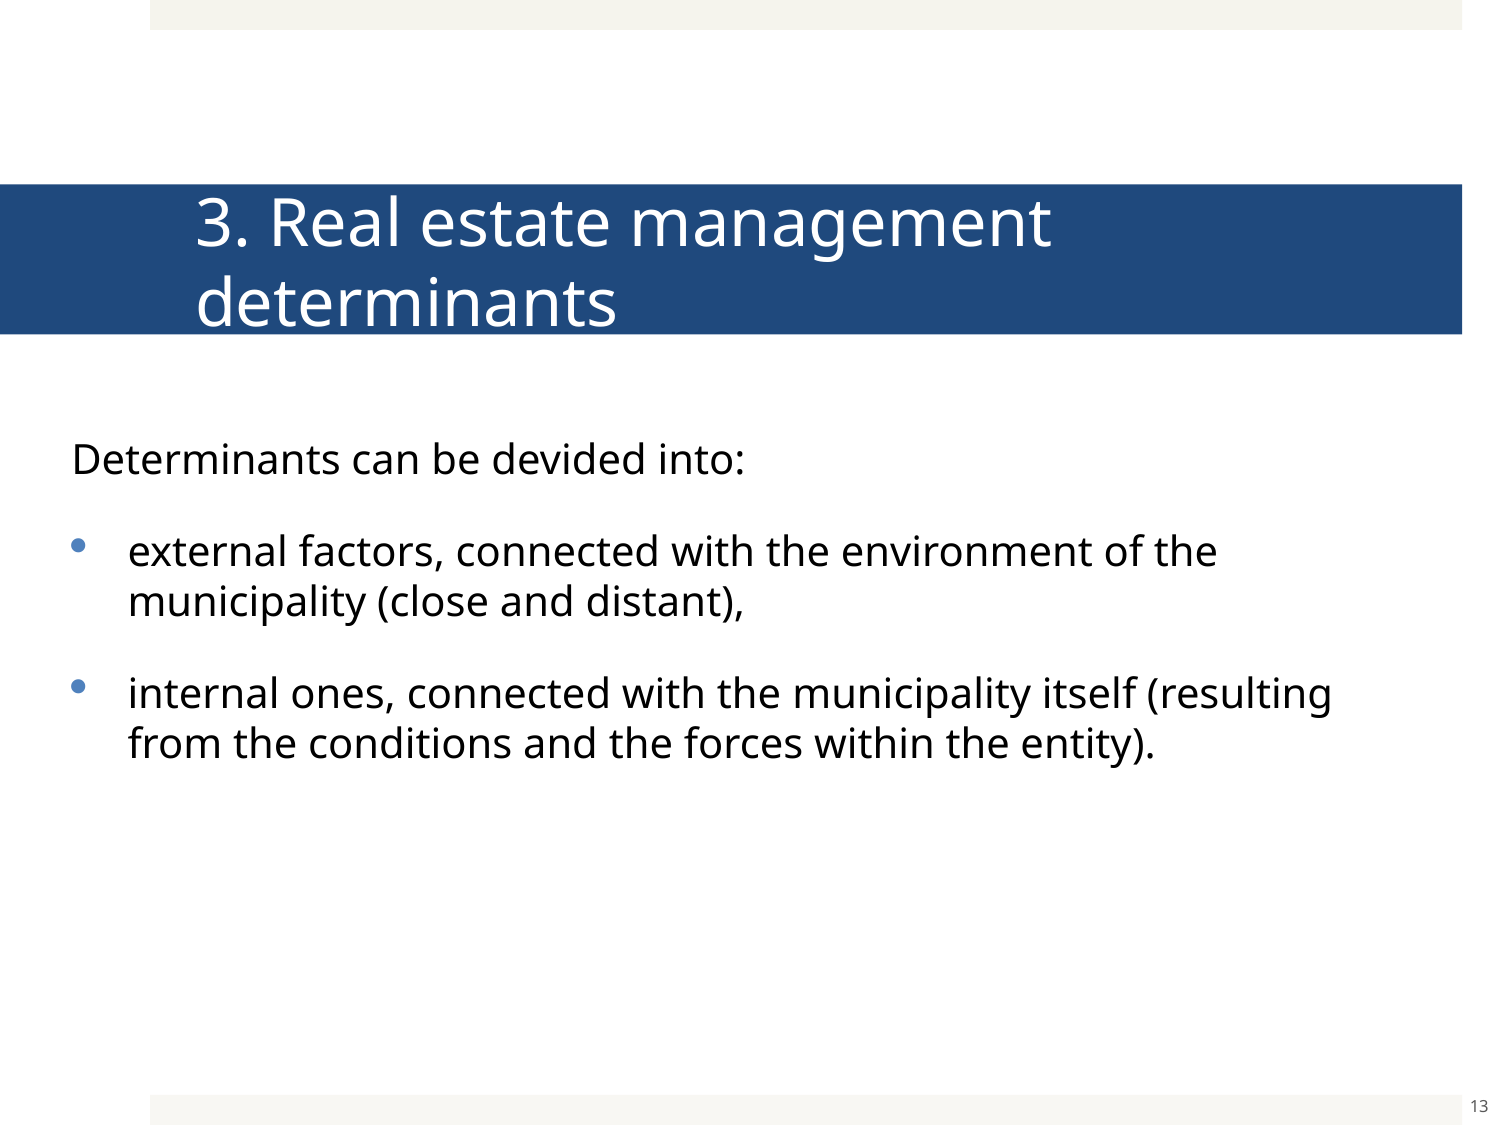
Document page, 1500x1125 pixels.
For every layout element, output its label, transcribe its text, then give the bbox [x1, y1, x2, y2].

title 3. Real estate management determinants [0, 184, 1463, 335]
slide_number 13 [1441, 1077, 1500, 1125]
list Determinants can be devided into: external factors, connected with the environment of the municipality (close and distant), internal ones, connected with the municipality itself (resulting from the conditions and the forces within the entity). [56, 425, 1432, 1028]
